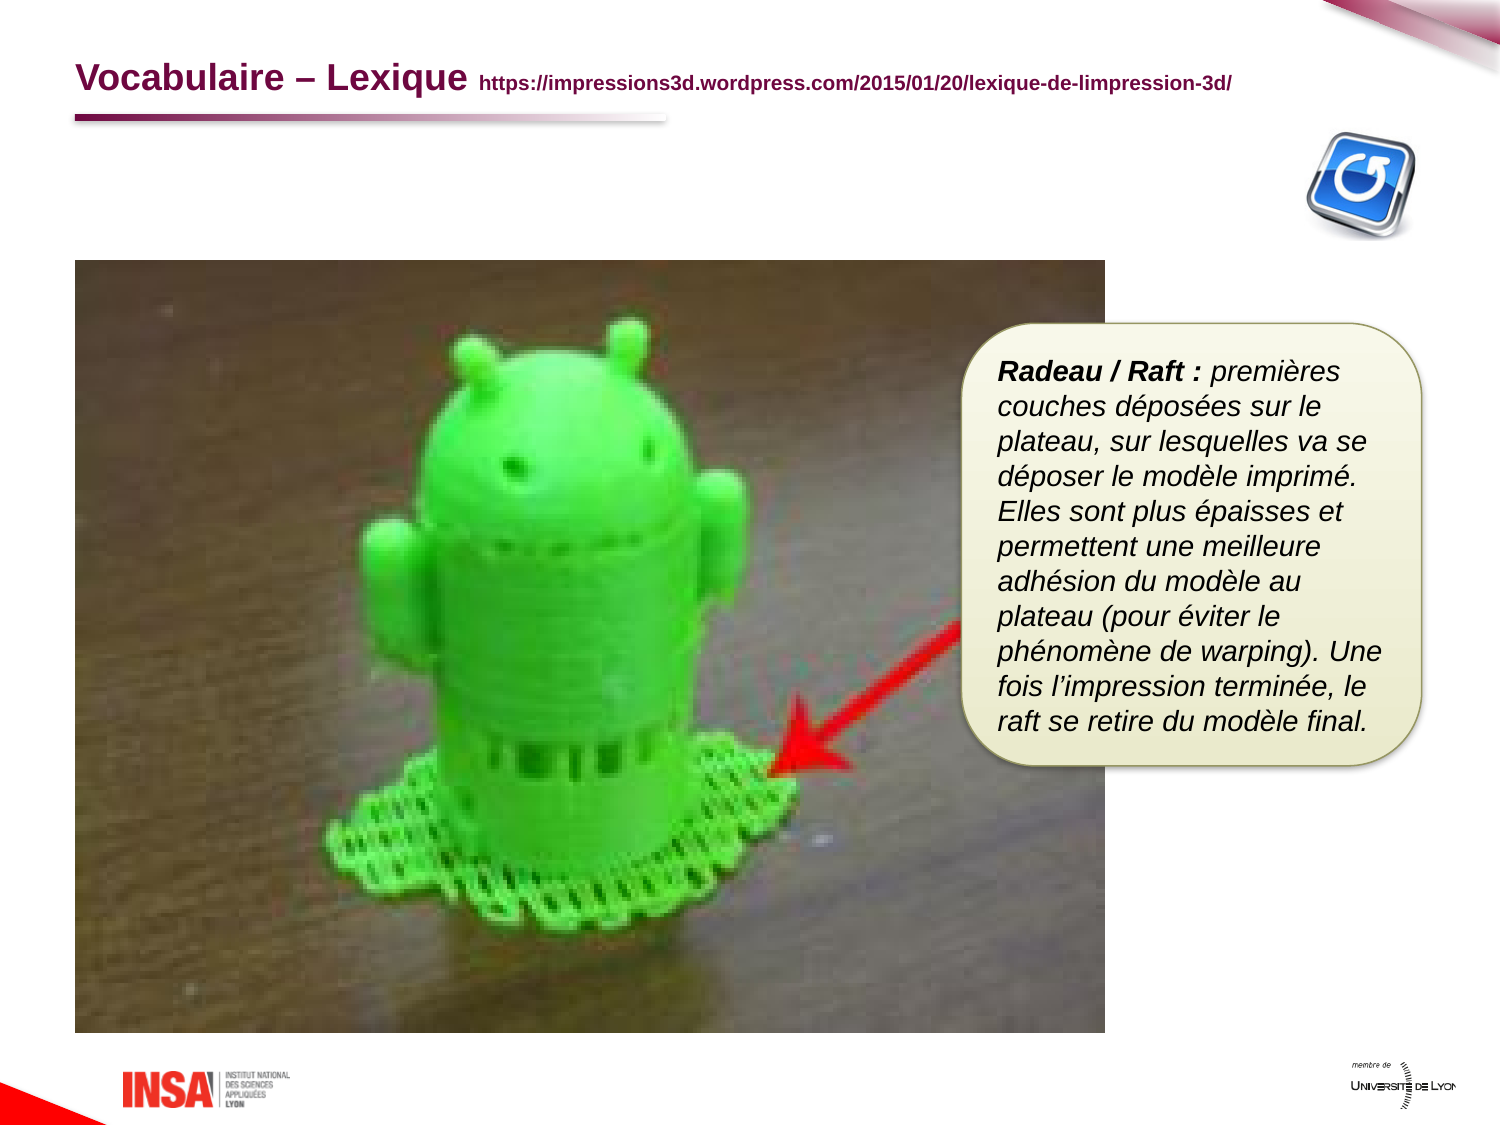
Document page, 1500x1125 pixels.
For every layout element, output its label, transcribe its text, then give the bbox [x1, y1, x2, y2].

picture [74, 260, 1105, 1033]
picture [123, 1071, 290, 1108]
title Vocabulaire – Lexique https://impressions3d.wordpress.com/2015/01/20/lexique-de-limpression-3d/ [75, 45, 1425, 128]
picture [1304, 127, 1426, 242]
text_box Radeau / Raft : premières couches déposées sur le plateau, sur lesquelles va se déposer le modèle imprimé. Elles sont plus épaisses et permettent une meilleure adhésion du modèle au plateau (pour éviter le phénomène de warping). Une fois l’impression terminée, le raft se retire du modèle final. [1109, 322, 1423, 767]
